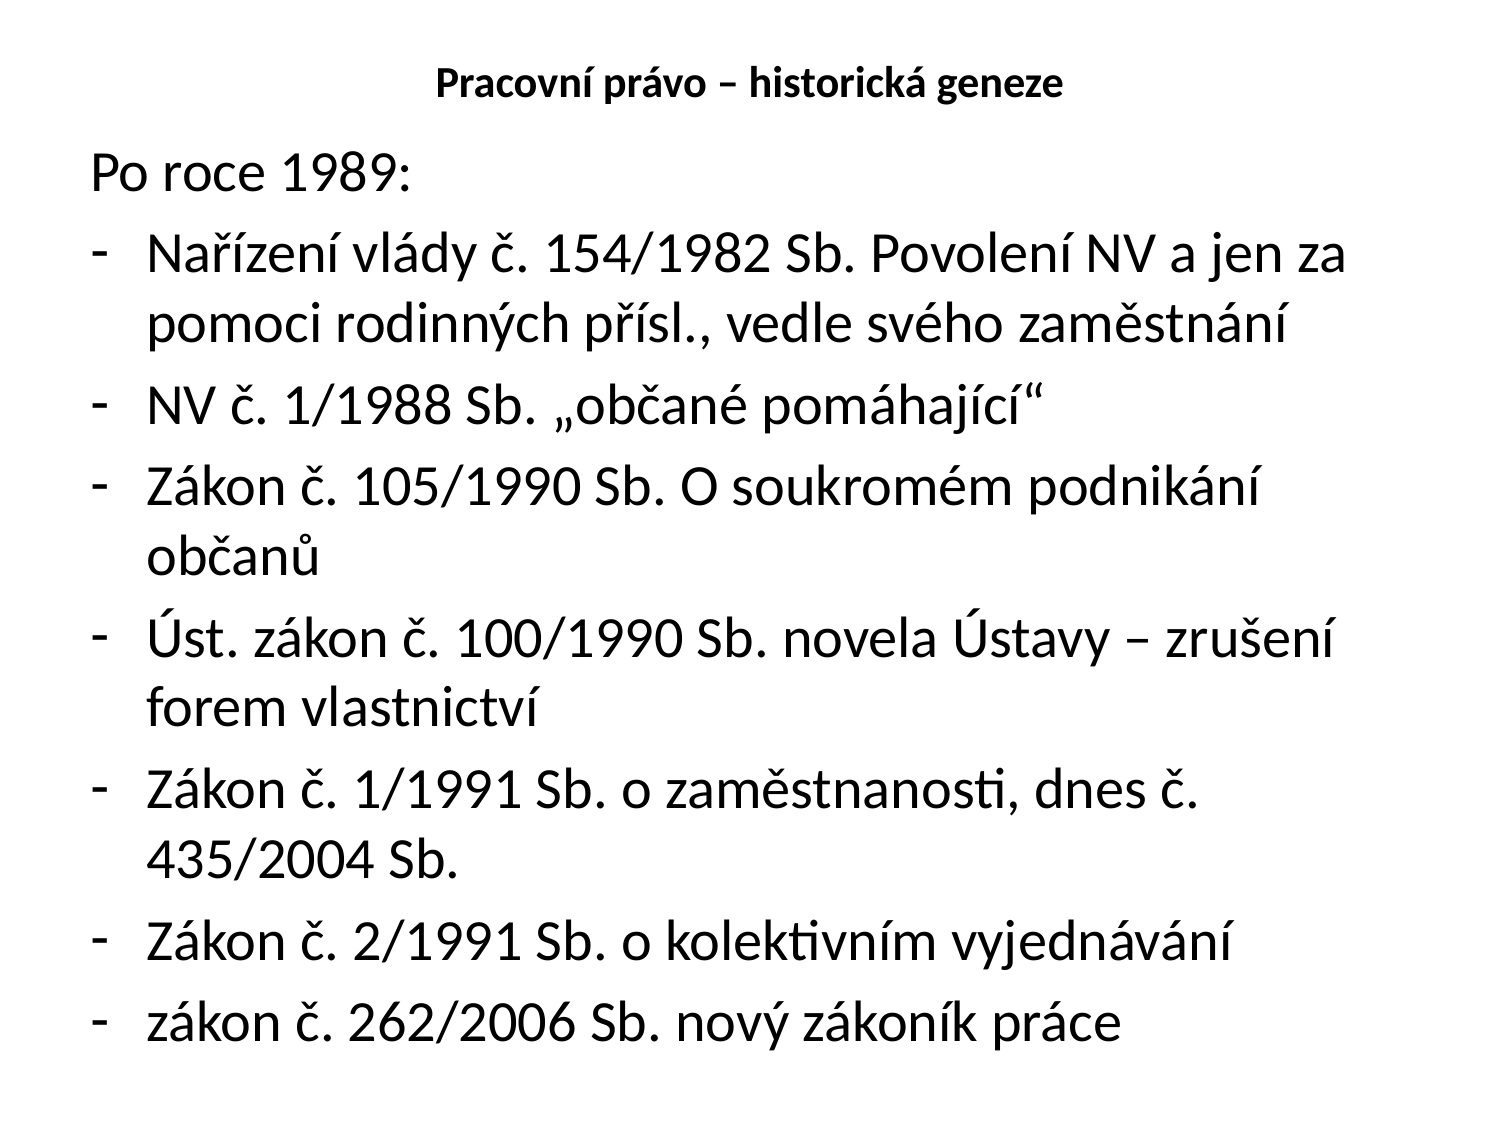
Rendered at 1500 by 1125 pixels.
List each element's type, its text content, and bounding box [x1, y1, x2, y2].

list Po roce 1989: Nařízení vlády č. 154/1982 Sb. Povolení NV a jen za pomoci rodinných přísl., vedle svého zaměstnání NV č. 1/1988 Sb. „občané pomáhající“ Zákon č. 105/1990 Sb. O soukromém podnikání občanů Úst. zákon č. 100/1990 Sb. novela Ústavy – zrušení forem vlastnictví Zákon č. 1/1991 Sb. o zaměstnanosti, dnes č. 435/2004 Sb. Zákon č. 2/1991 Sb. o kolektivním vyjednávání zákon č. 262/2006 Sb. nový zákoník práce [75, 125, 1425, 1071]
title Pracovní právo – historická geneze [75, 45, 1425, 114]
